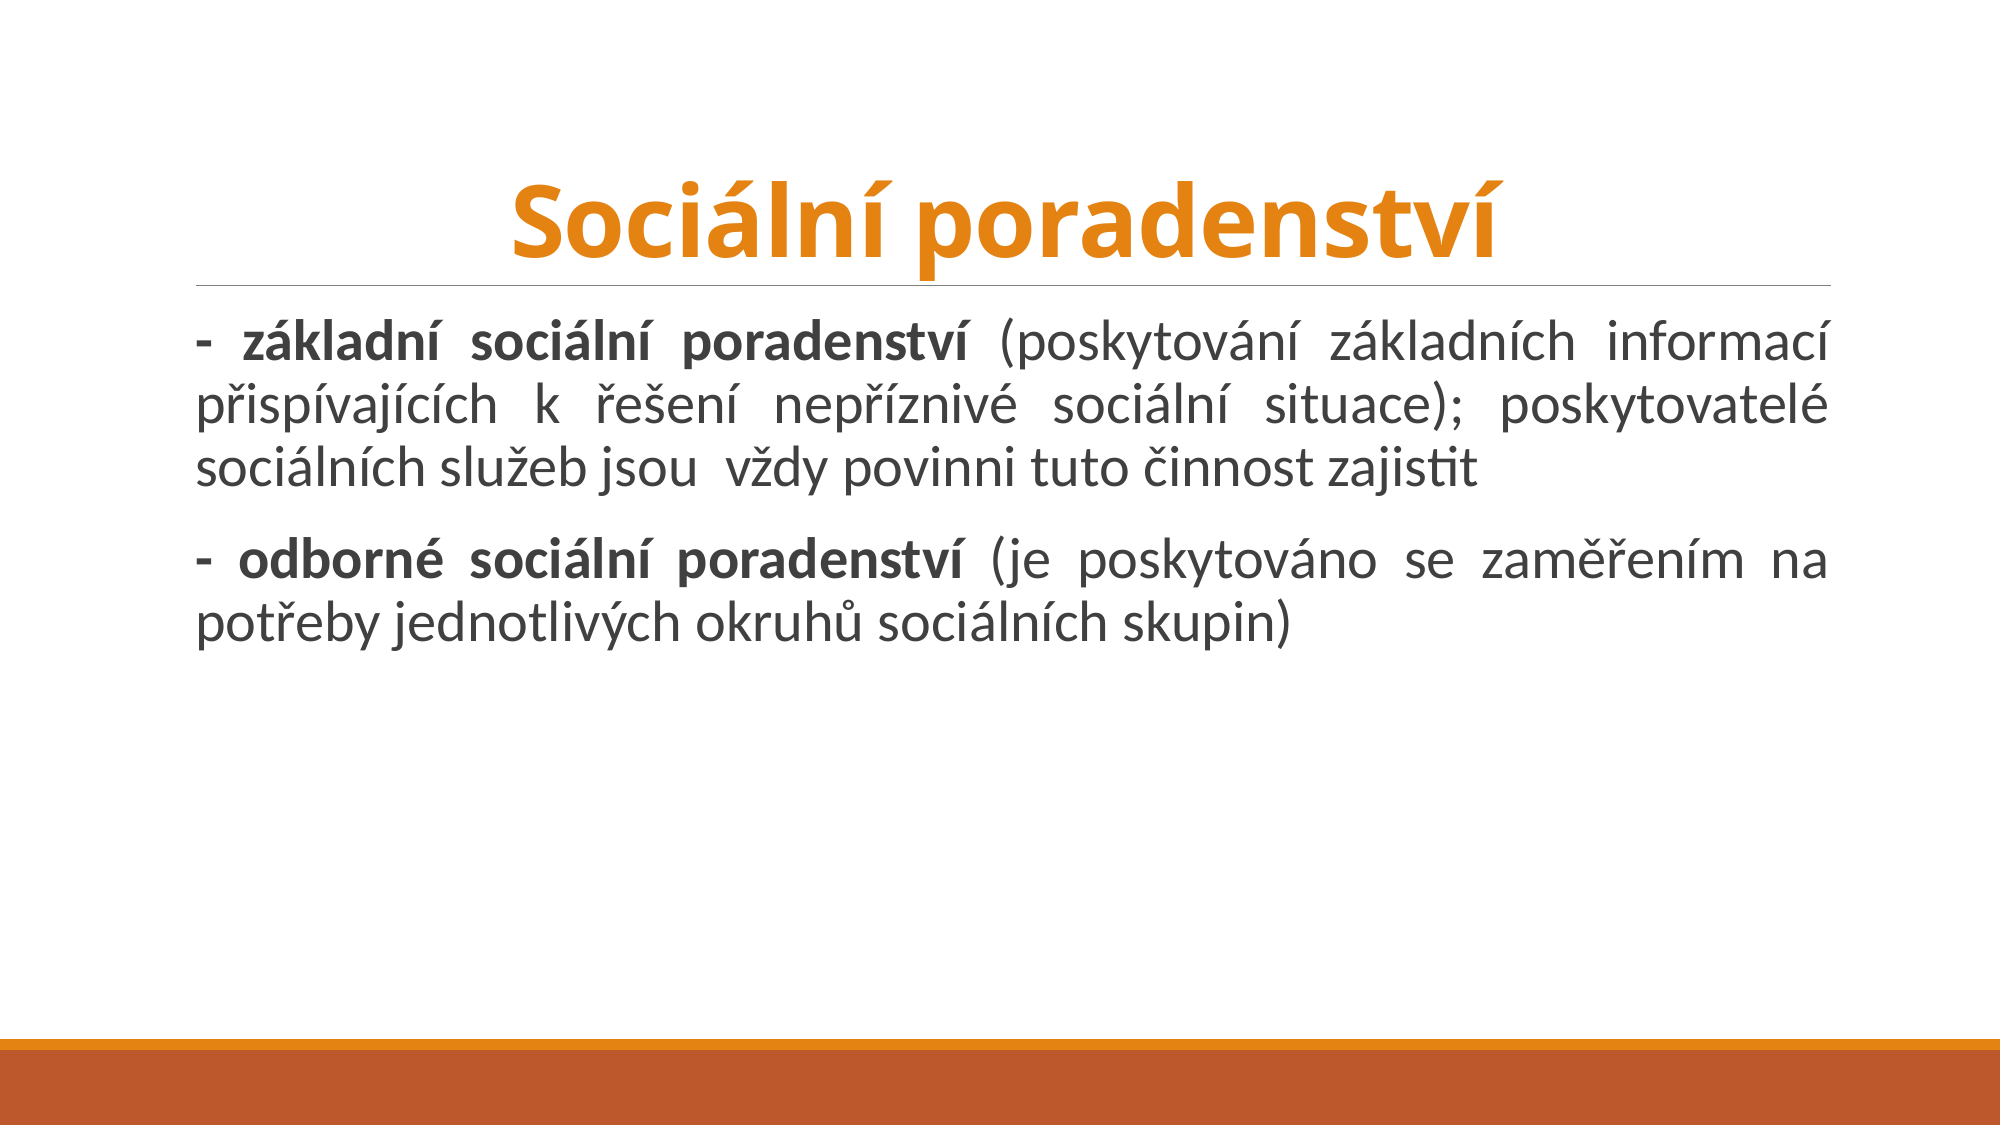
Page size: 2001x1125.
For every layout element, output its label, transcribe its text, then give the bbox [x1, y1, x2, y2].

title Sociální poradenství [180, 47, 1830, 285]
list - základní sociální poradenství (poskytování základních informací přispívajících k řešení nepříznivé sociální situace); poskytovatelé sociálních služeb jsou vždy povinni tuto činnost zajistit - odborné sociální poradenství (je poskytováno se zaměřením na potřeby jednotlivých okruhů sociálních skupin) [180, 302, 1830, 963]
